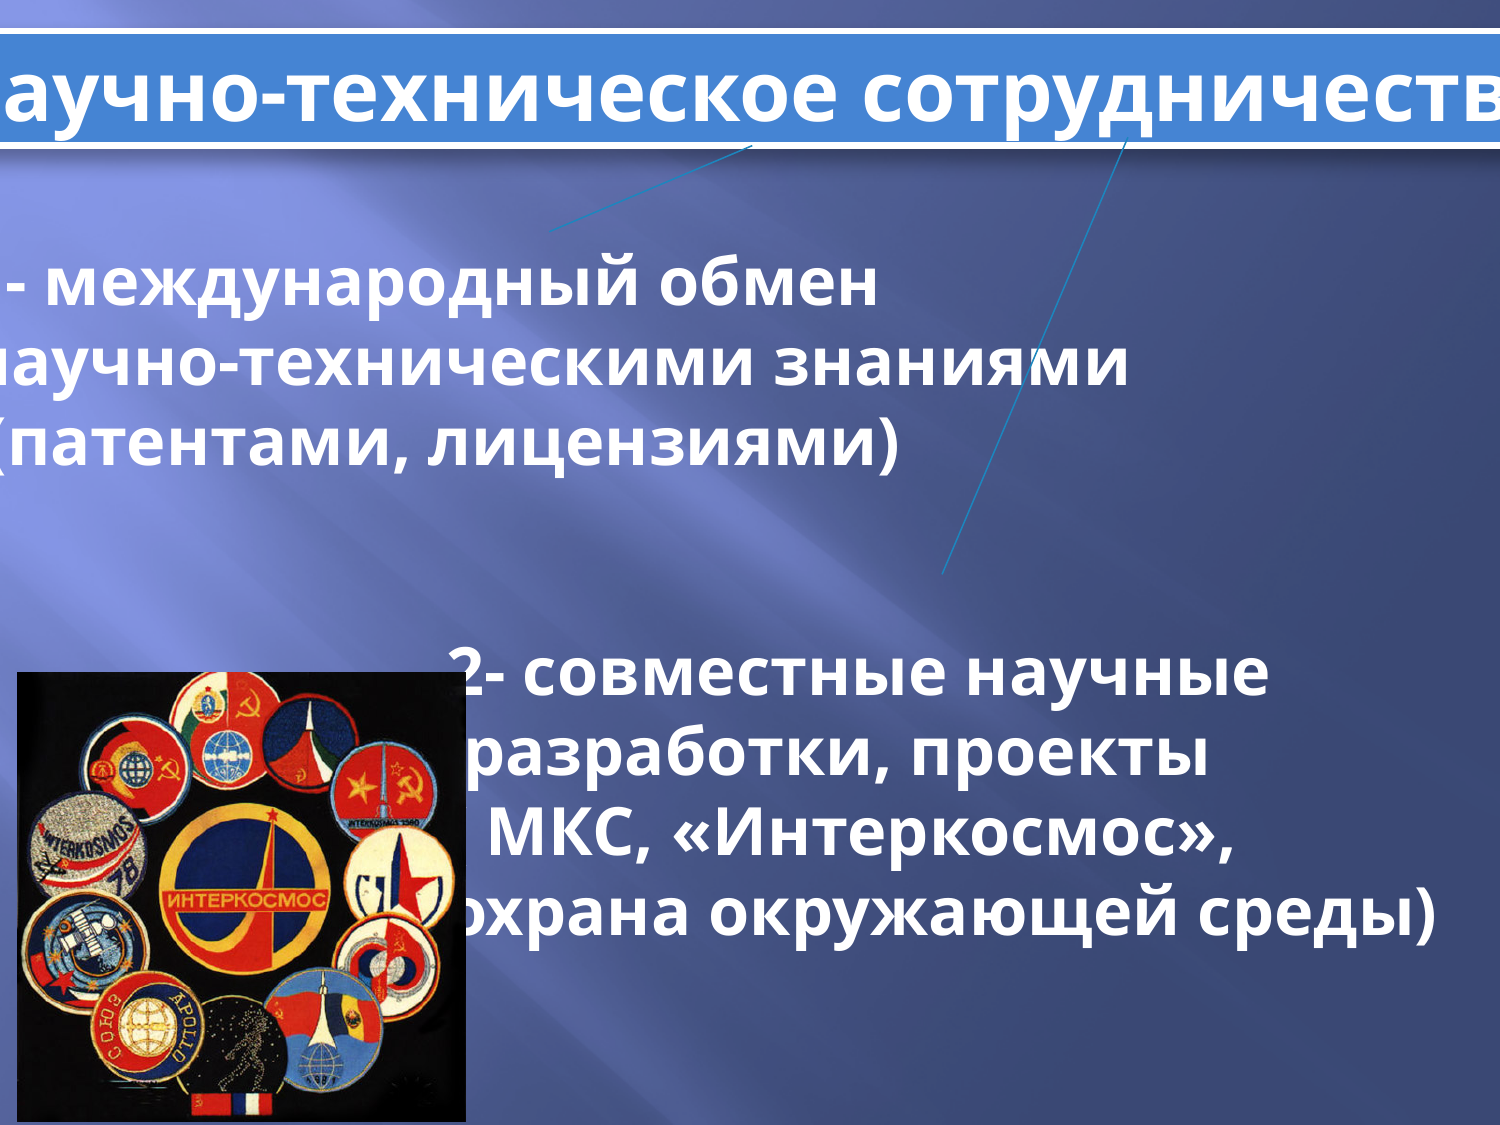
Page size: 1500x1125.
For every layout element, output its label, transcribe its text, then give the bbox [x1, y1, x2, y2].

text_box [548, 146, 753, 232]
text_box 2- совместные научные разработки, проекты ( МКС, «Интеркосмос», охрана окружающей среды) [431, 621, 1453, 957]
text_box 1- международный обмен научно-техническими знаниями (патентами, лицензиями) [0, 231, 941, 487]
text_box Научно-техническое сотрудничество [0, 28, 1500, 149]
picture [17, 672, 467, 1122]
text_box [941, 136, 1129, 575]
